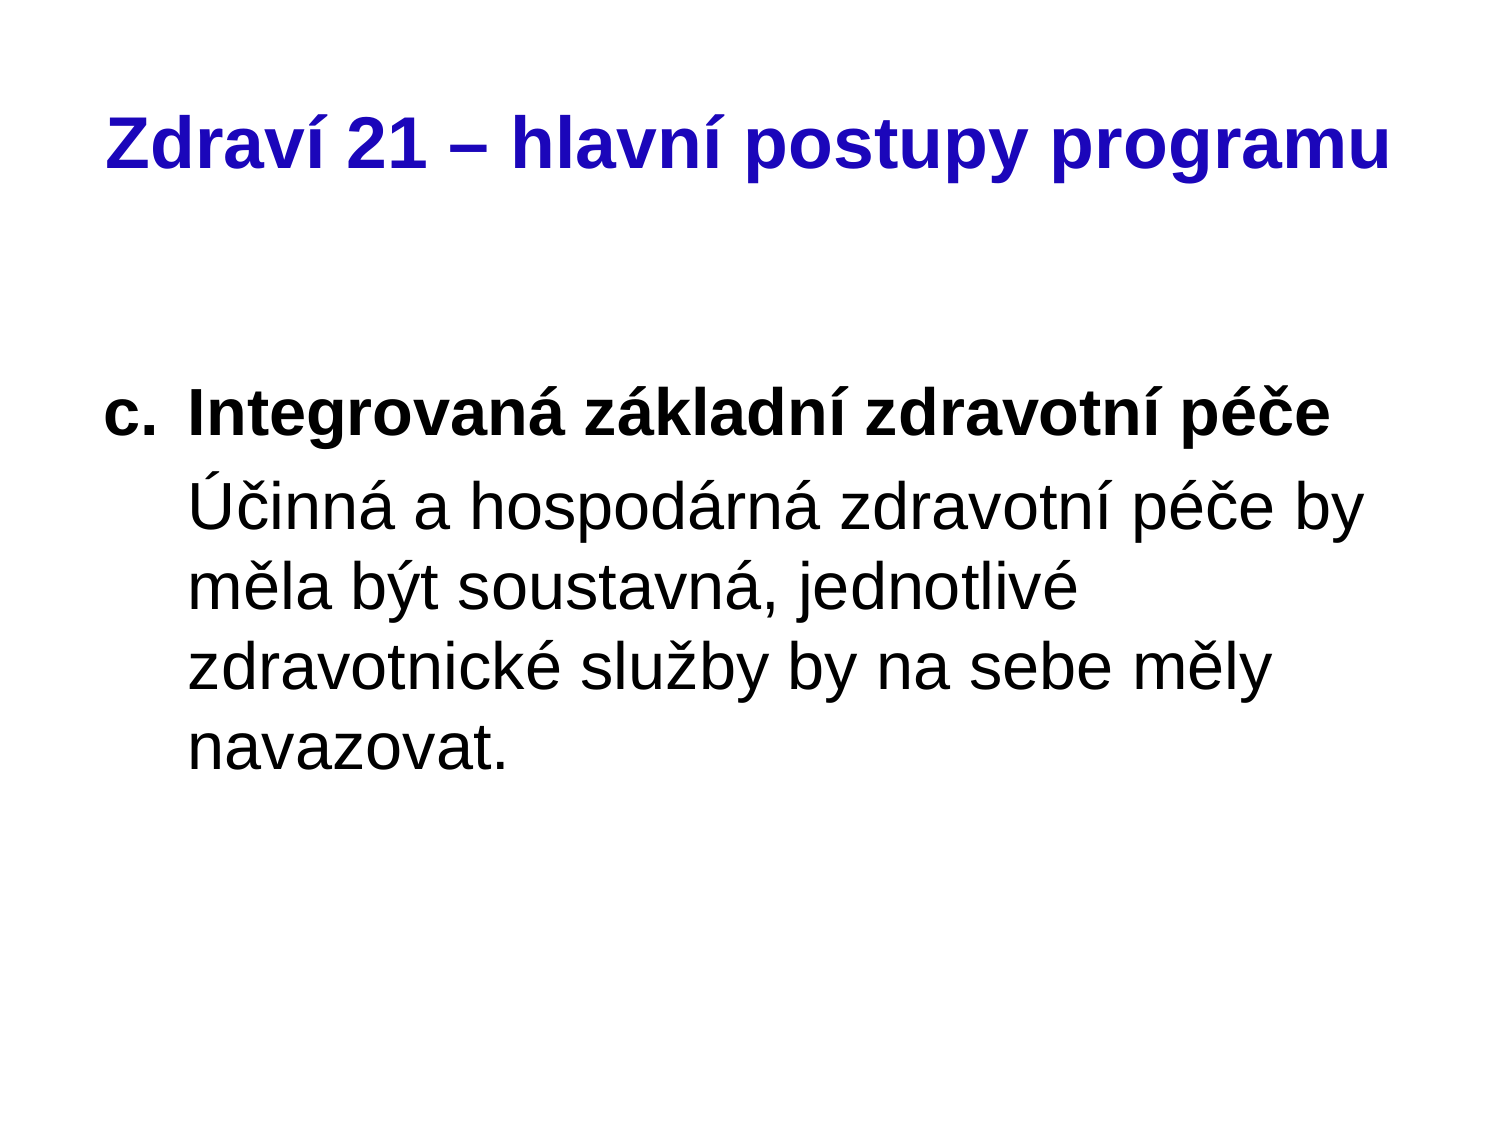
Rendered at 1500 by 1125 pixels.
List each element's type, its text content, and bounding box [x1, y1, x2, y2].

list Integrovaná základní zdravotní péče Účinná a hospodárná zdravotní péče by měla být soustavná, jednotlivé zdravotnické služby by na sebe měly navazovat. [88, 361, 1439, 1125]
title Zdraví 21 – hlavní postupy programu [75, 45, 1425, 233]
